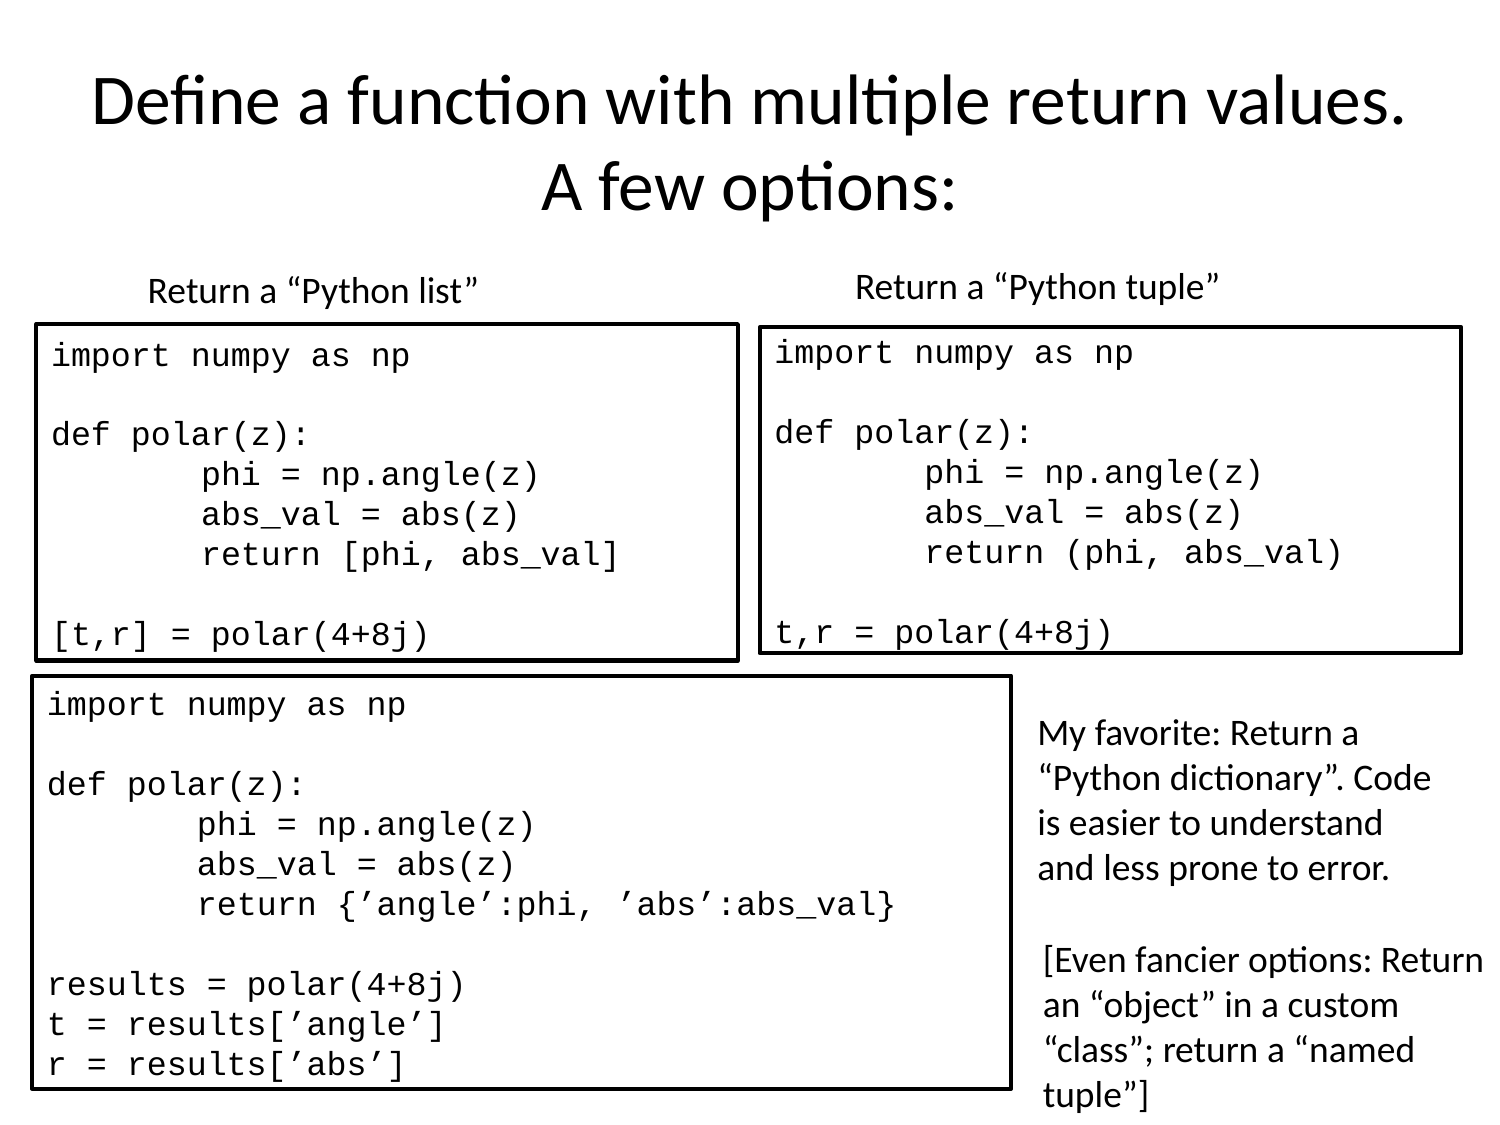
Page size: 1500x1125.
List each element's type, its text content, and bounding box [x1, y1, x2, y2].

title Define a function with multiple return values. A few options: [75, 45, 1425, 233]
text_box import numpy as np def polar(z): phi = np.angle(z) abs_val = abs(z) return {’angle’:phi, ’abs’:abs_val} results = polar(4+8j) t = results[’angle’] r = results[’abs’] [30, 674, 1013, 1091]
text_box Return a “Python list” [132, 258, 583, 319]
text_box import numpy as np def polar(z): phi = np.angle(z) abs_val = abs(z) return [phi, abs_val] [t,r] = polar(4+8j) [34, 322, 740, 663]
text_box Return a “Python tuple” [840, 254, 1291, 315]
text_box import numpy as np def polar(z): phi = np.angle(z) abs_val = abs(z) return (phi, abs_val) t,r = polar(4+8j) [758, 325, 1463, 655]
text_box [Even fancier options: Return an “object” in a custom “class”; return a “named tuple”] [1028, 928, 1500, 1123]
text_box My favorite: Return a “Python dictionary”. Code is easier to understand and less prone to error. [1022, 700, 1464, 896]
